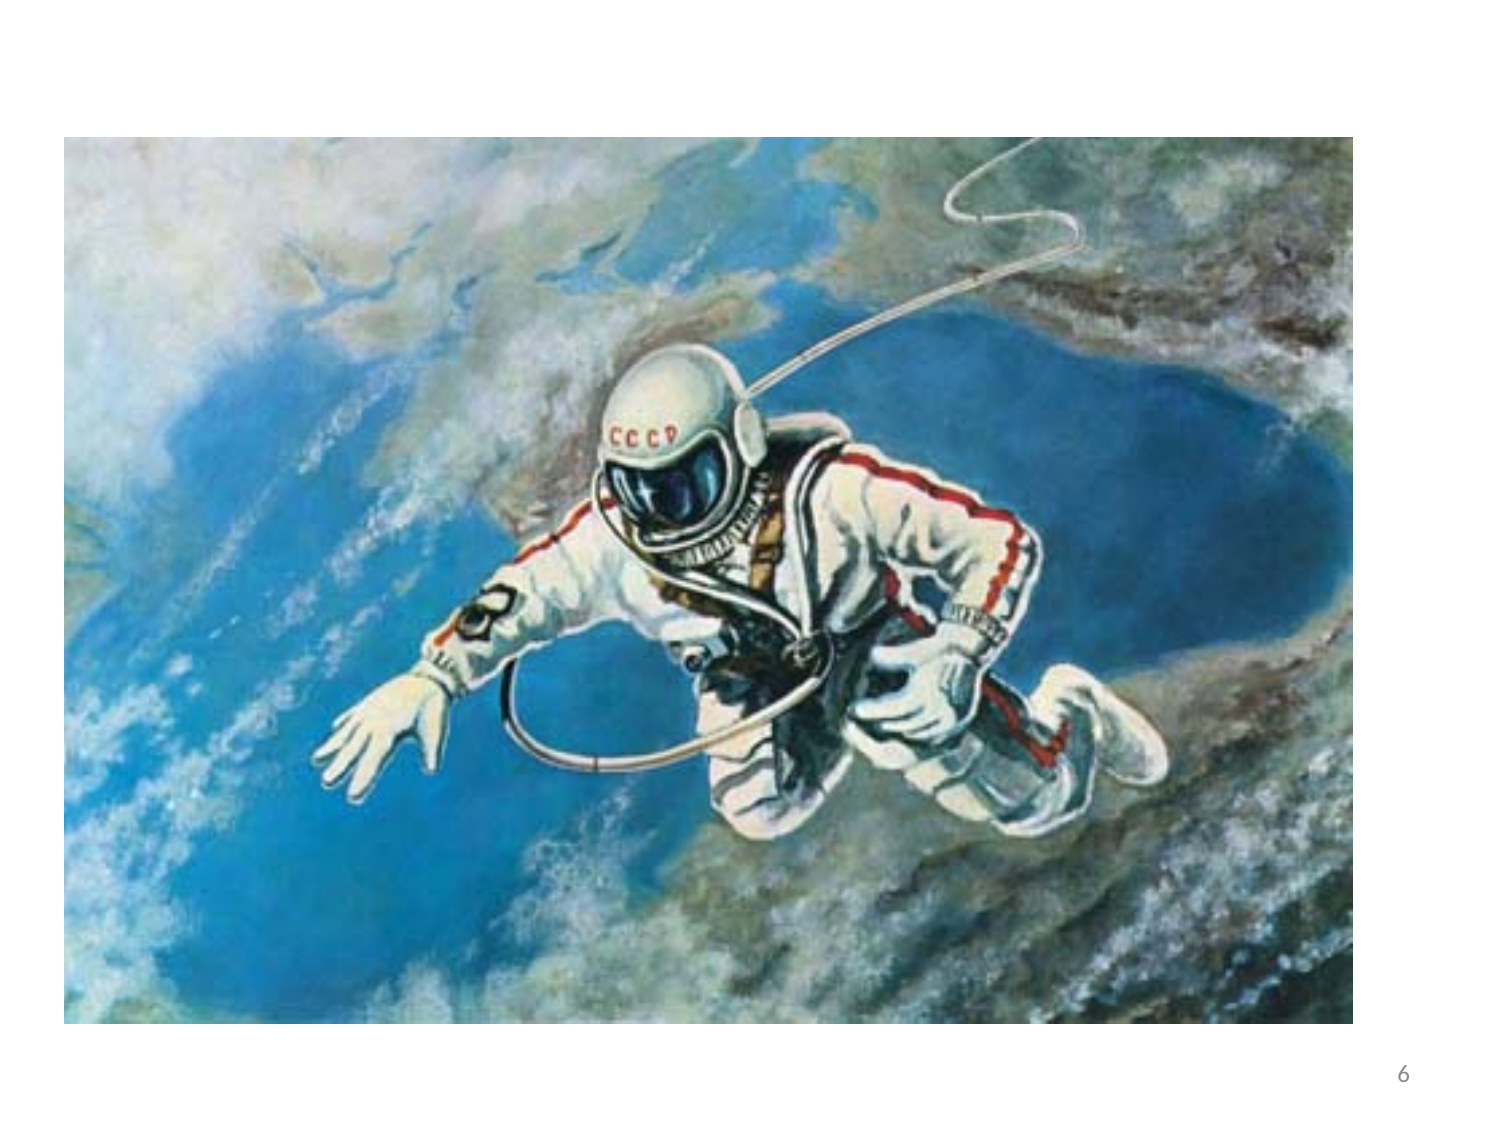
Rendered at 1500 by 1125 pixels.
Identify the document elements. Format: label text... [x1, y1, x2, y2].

slide_number 6 [1074, 1042, 1425, 1103]
picture [64, 136, 1353, 1024]
